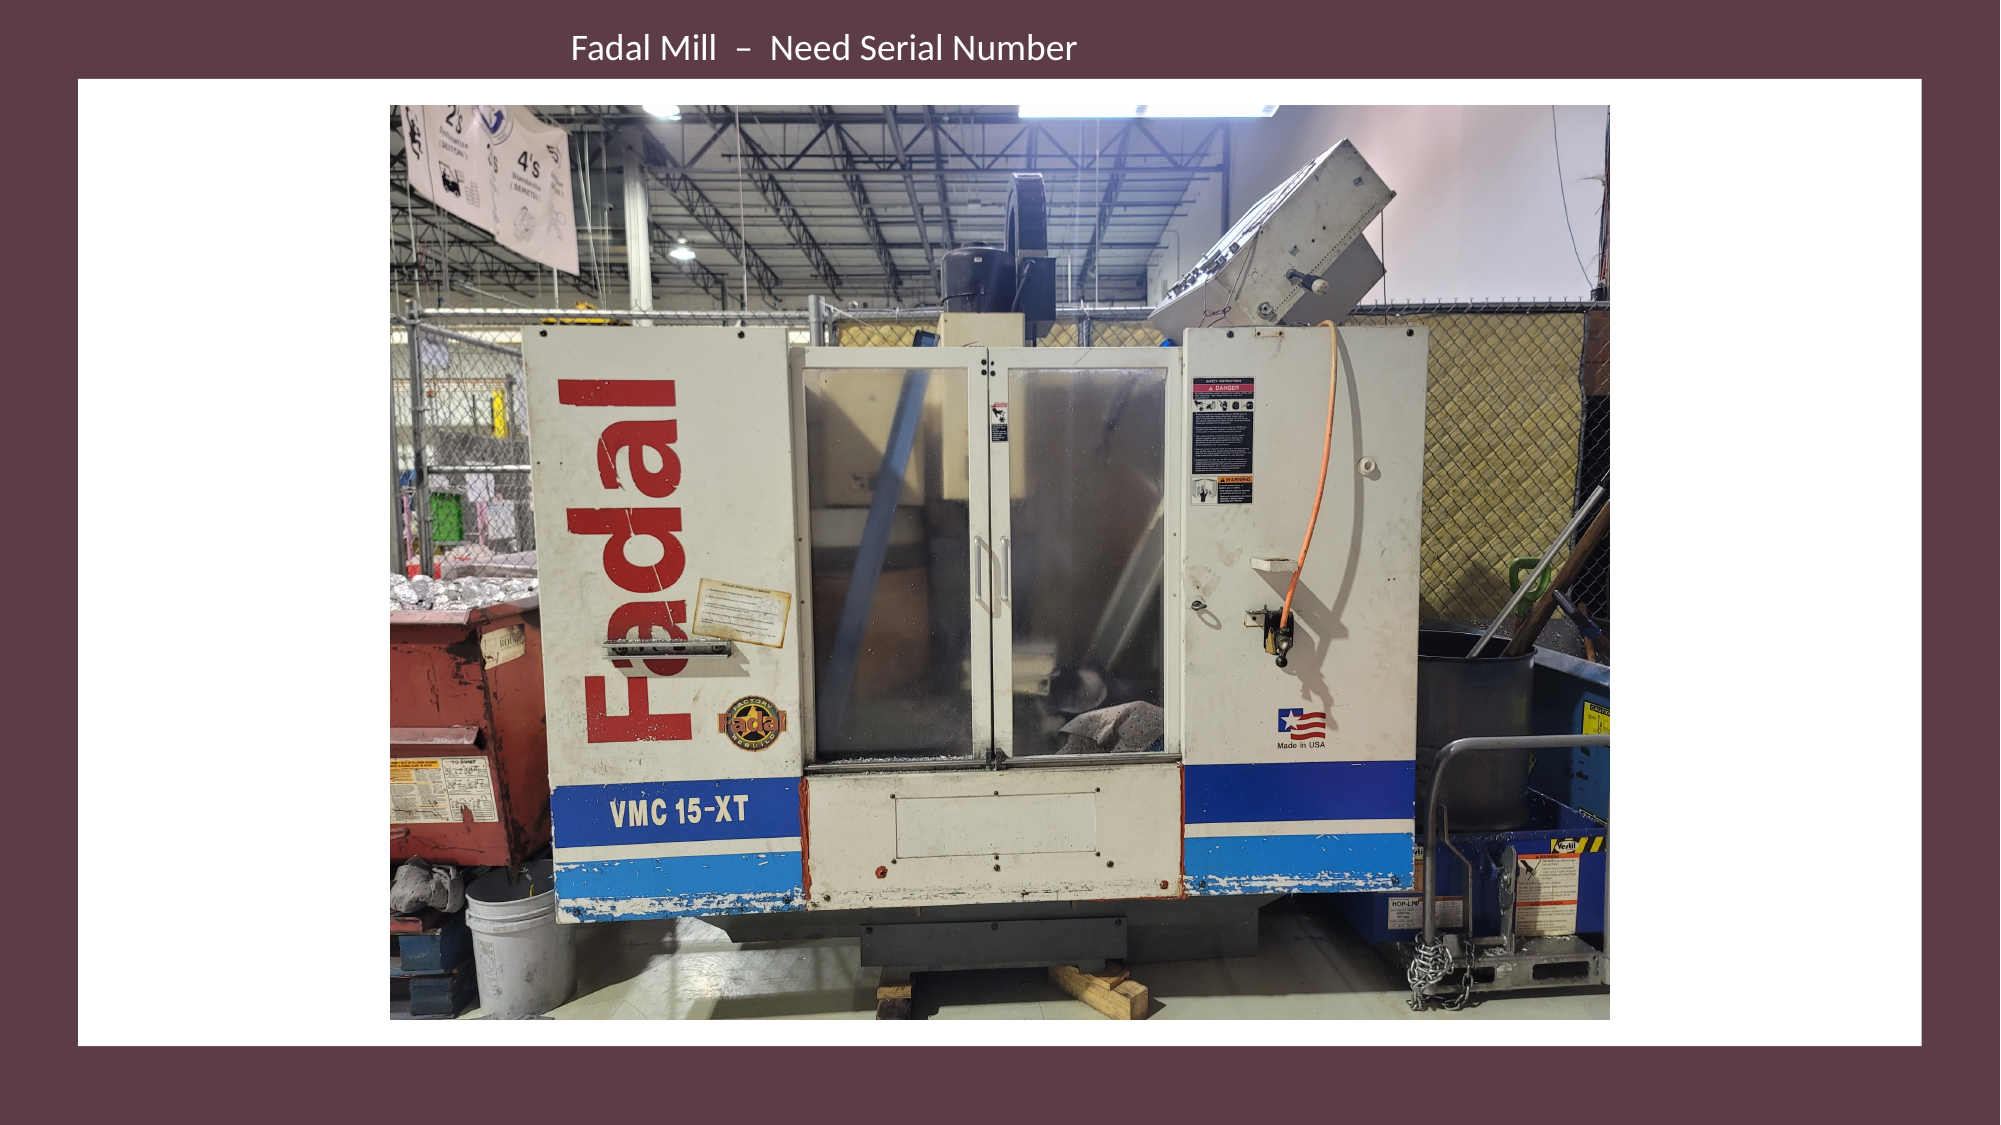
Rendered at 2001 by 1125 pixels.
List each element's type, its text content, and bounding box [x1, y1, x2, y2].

text_box [0, 0, 2000, 1125]
text_box [77, 78, 1923, 1047]
text_box Fadal Mill – Need Serial Number [556, 15, 1322, 105]
picture [390, 105, 1610, 1020]
